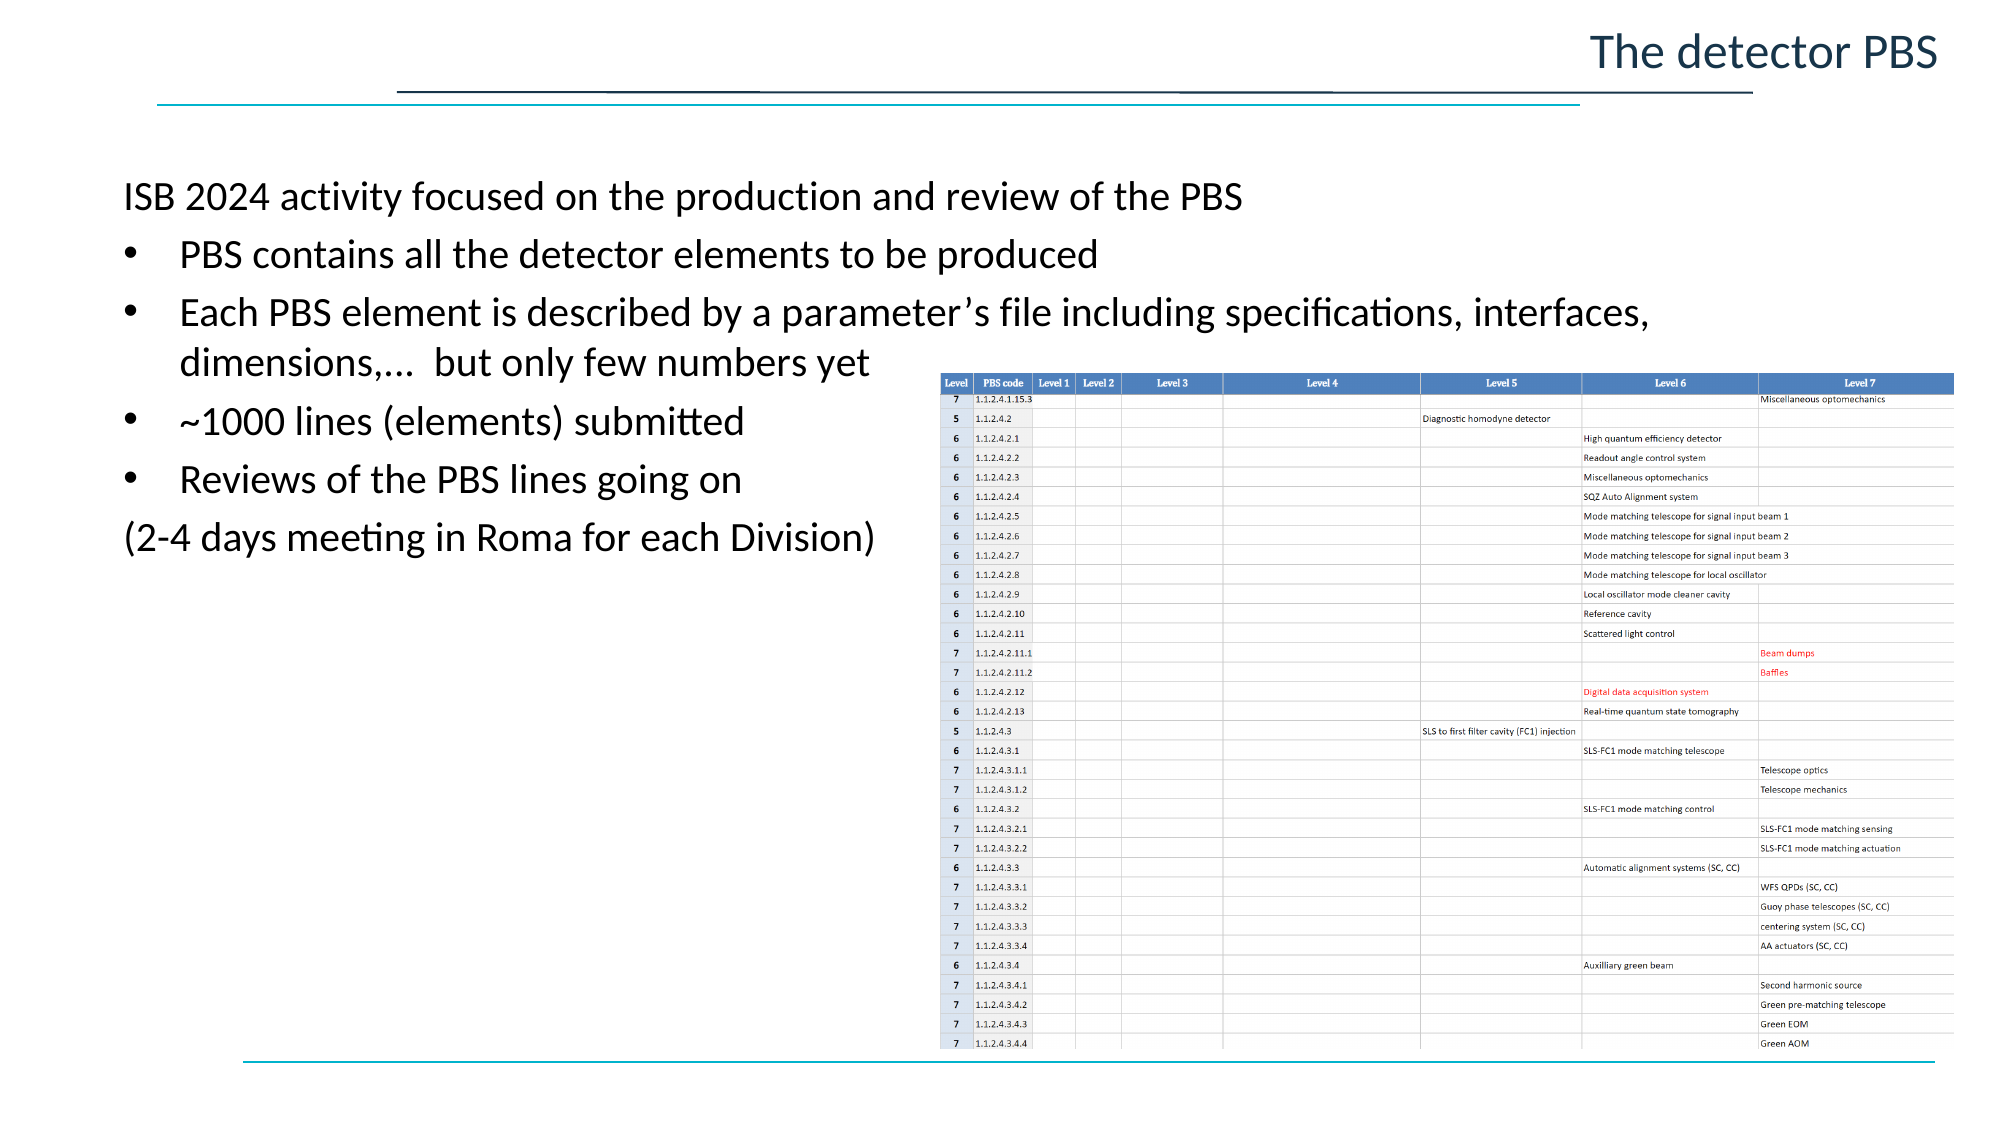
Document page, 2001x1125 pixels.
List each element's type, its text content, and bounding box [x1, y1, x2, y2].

list ISB 2024 activity focused on the production and review of the PBS PBS contains all the detector elements to be produced Each PBS element is described by a parameter’s file including specifications, interfaces, dimensions,... but only few numbers yet ~1000 lines (elements) submitted Reviews of the PBS lines going on (2-4 days meeting in Roma for each Division) [107, 160, 1898, 977]
picture [940, 373, 1954, 1049]
title The detector PBS [831, 10, 1954, 86]
